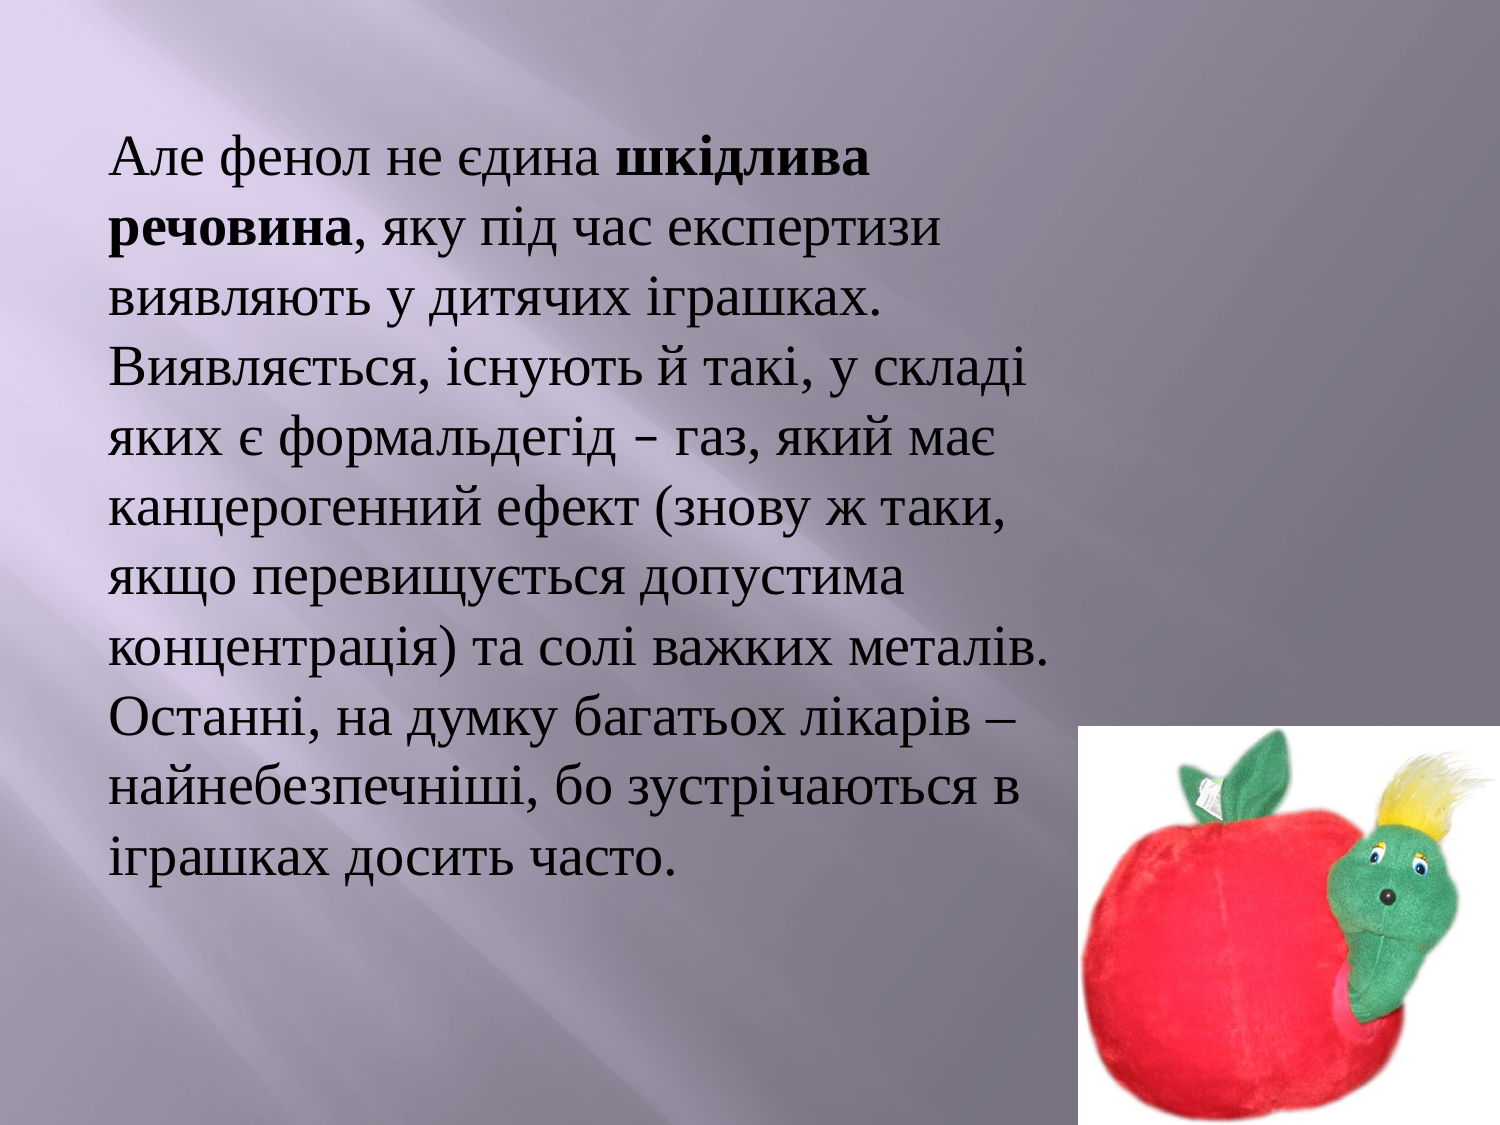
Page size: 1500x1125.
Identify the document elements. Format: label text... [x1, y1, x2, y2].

text_box Але фенол не єдина шкідлива речовина, яку під час експертизи виявляють у дитячих іграшках. Виявляється, існують й такі, у складі яких є формальдегід – газ, який має канцерогенний ефект (знову ж таки, якщо перевищується допустима концентрація) та солі важких металів. Останні, на думку багатьох лікарів – найнебезпечніші, бо зустрічаються в іграшках досить часто. [93, 109, 1114, 895]
picture [1077, 726, 1500, 1125]
